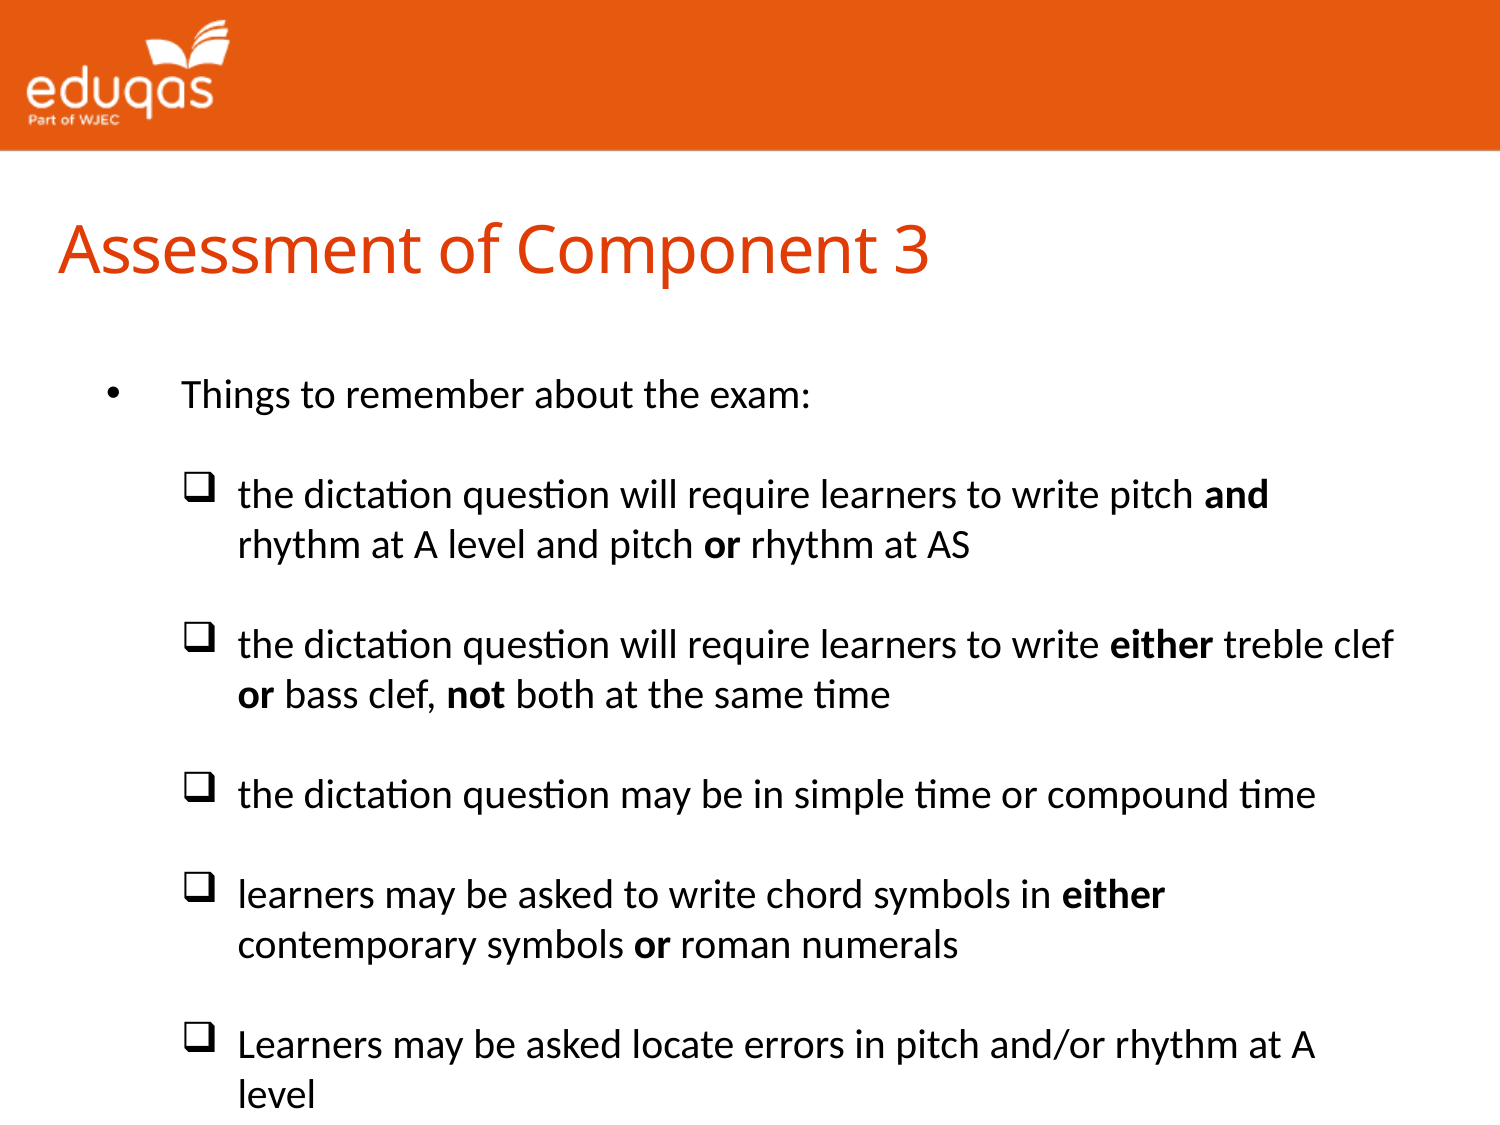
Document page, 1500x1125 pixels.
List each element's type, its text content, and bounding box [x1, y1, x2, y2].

text_box Assessment of Component 3 [43, 224, 1055, 294]
text_box Things to remember about the exam: the dictation question will require learners to write pitch and rhythm at A level and pitch or rhythm at AS the dictation question will require learners to write either treble clef or bass clef, not both at the same time the dictation question may be in simple time or compound time learners may be asked to write chord symbols in either contemporary symbols or roman numerals Learners may be asked locate errors in pitch and/or rhythm at A level [91, 309, 1411, 1125]
picture [0, 0, 1500, 215]
